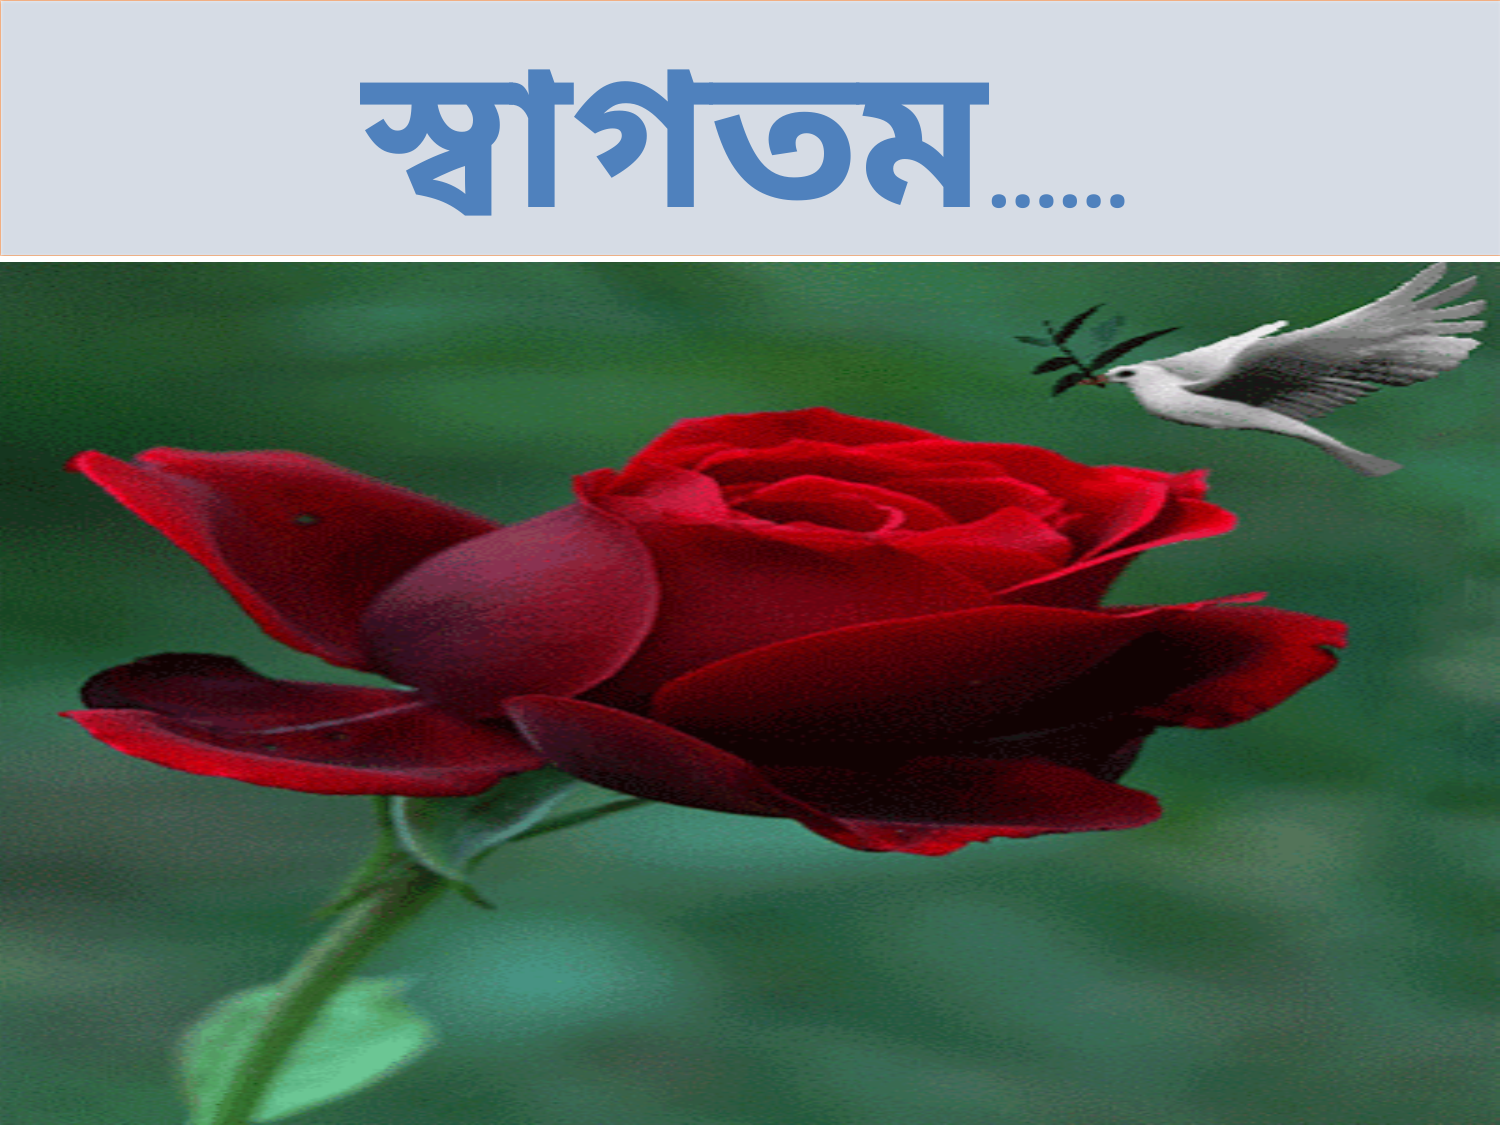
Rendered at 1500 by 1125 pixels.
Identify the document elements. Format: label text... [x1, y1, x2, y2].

text_box স্বাগতম…… [4, 4, 1498, 253]
picture [0, 262, 1500, 1125]
